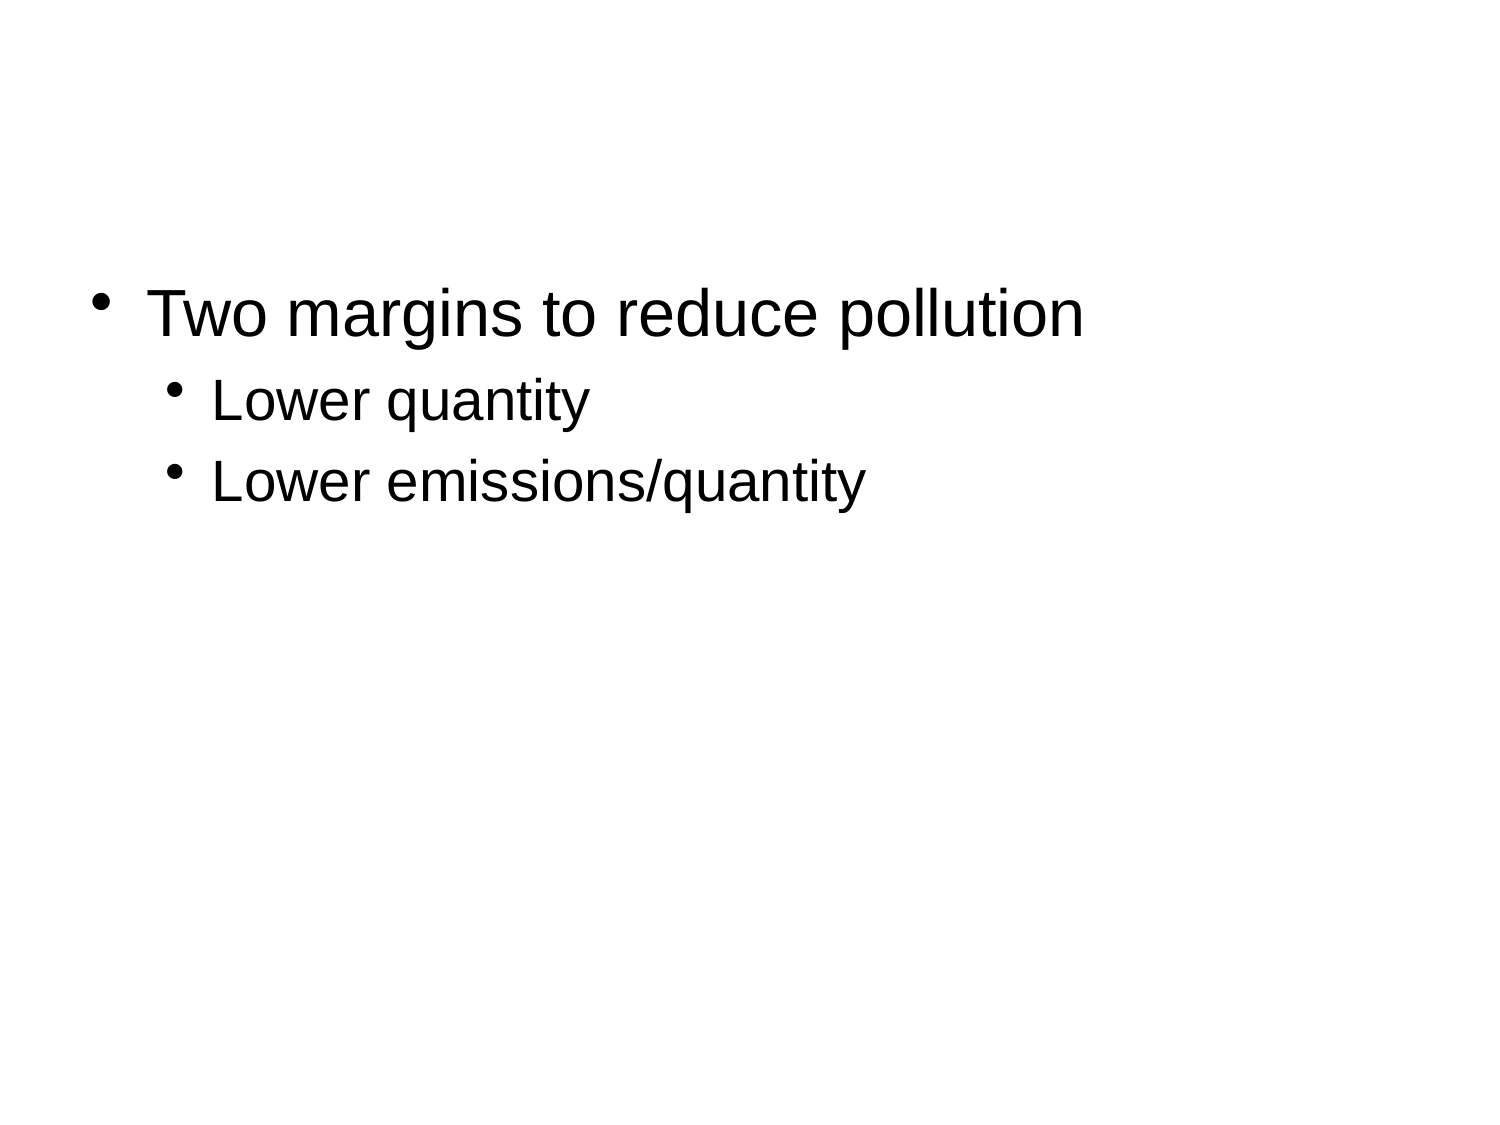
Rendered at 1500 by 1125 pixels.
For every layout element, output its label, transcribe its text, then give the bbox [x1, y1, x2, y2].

list Two margins to reduce pollution Lower quantity Lower emissions/quantity [74, 262, 1426, 1006]
